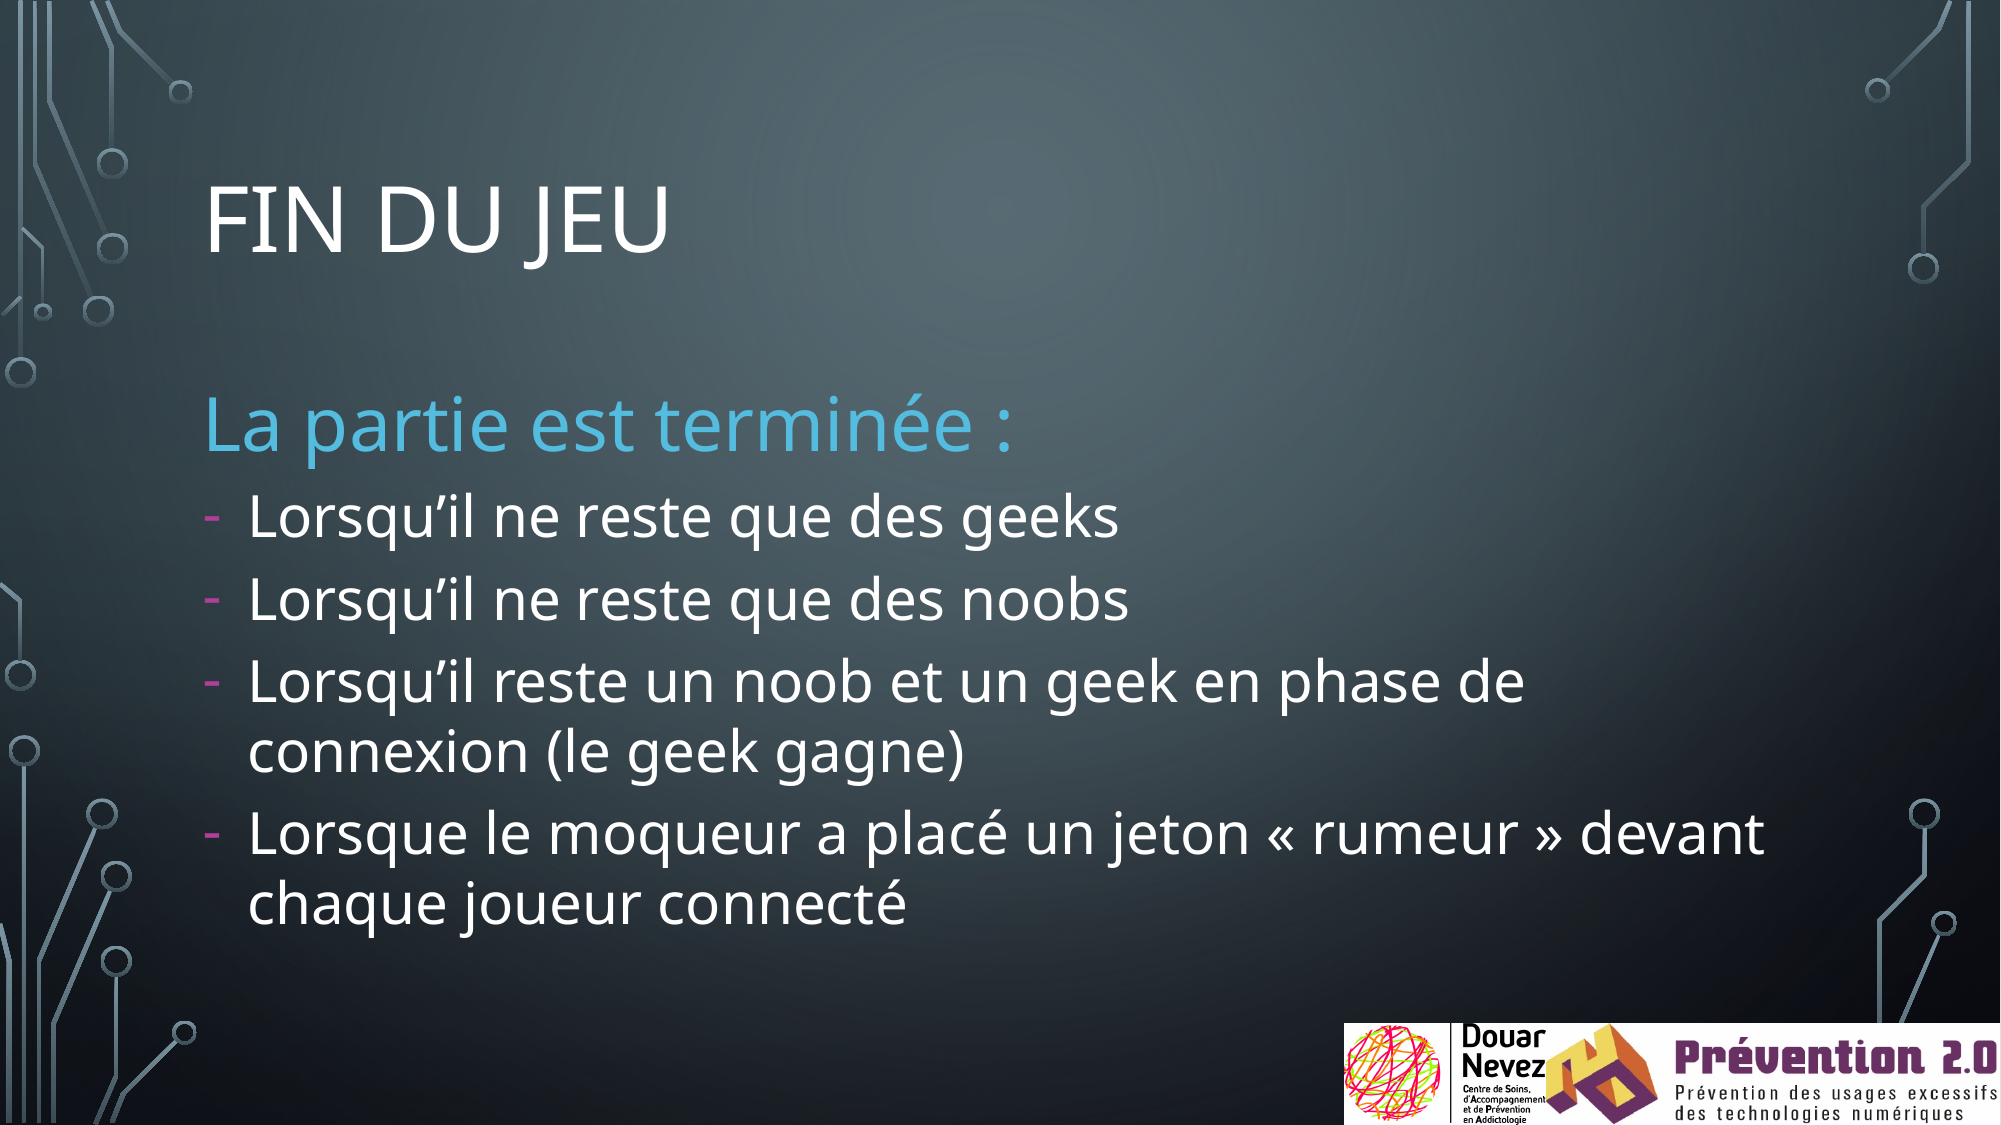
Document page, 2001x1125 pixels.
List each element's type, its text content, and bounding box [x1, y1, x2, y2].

list La partie est terminée : Lorsqu’il ne reste que des geeks Lorsqu’il ne reste que des noobs Lorsqu’il reste un noob et un geek en phase de connexion (le geek gagne) Lorsque le moqueur a placé un jeton « rumeur » devant chaque joueur connecté [187, 369, 1813, 950]
picture [1344, 1022, 2000, 1125]
title FIN DU JEU [187, 101, 1813, 344]
